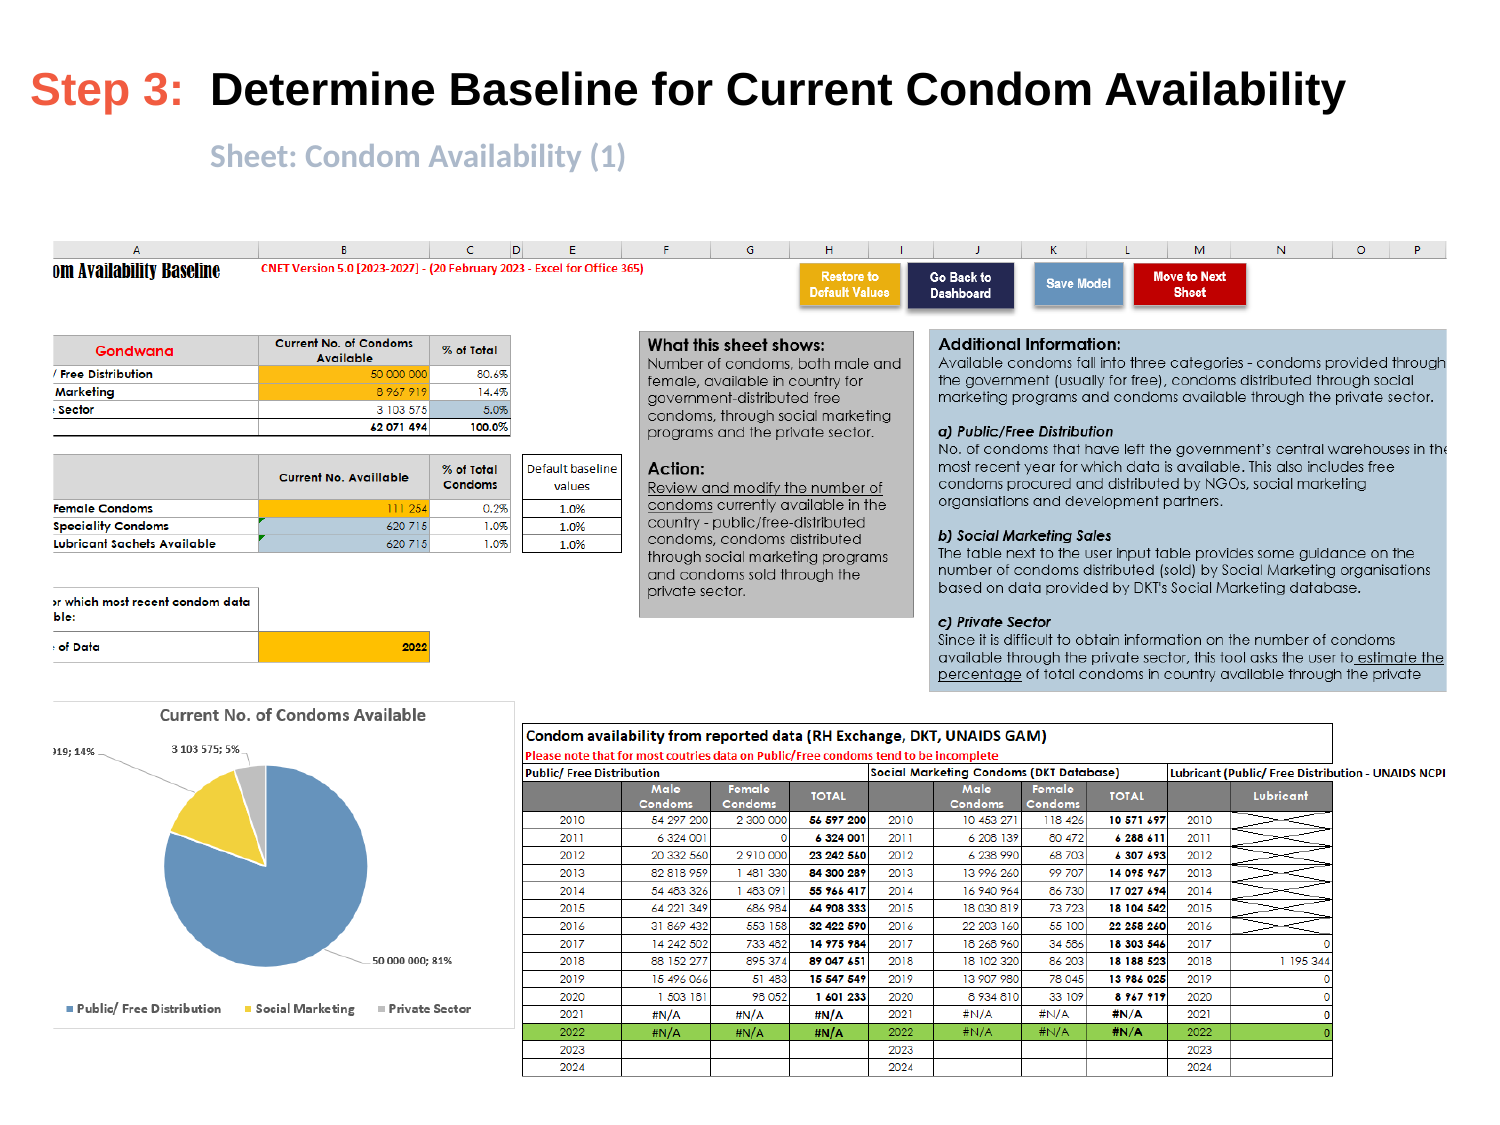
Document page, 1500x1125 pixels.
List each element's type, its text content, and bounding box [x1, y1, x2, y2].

text_box Step 3: Determine Baseline for Current Condom Availability Sheet: Condom Availability (1) [16, 32, 1483, 205]
picture [53, 240, 1447, 1093]
